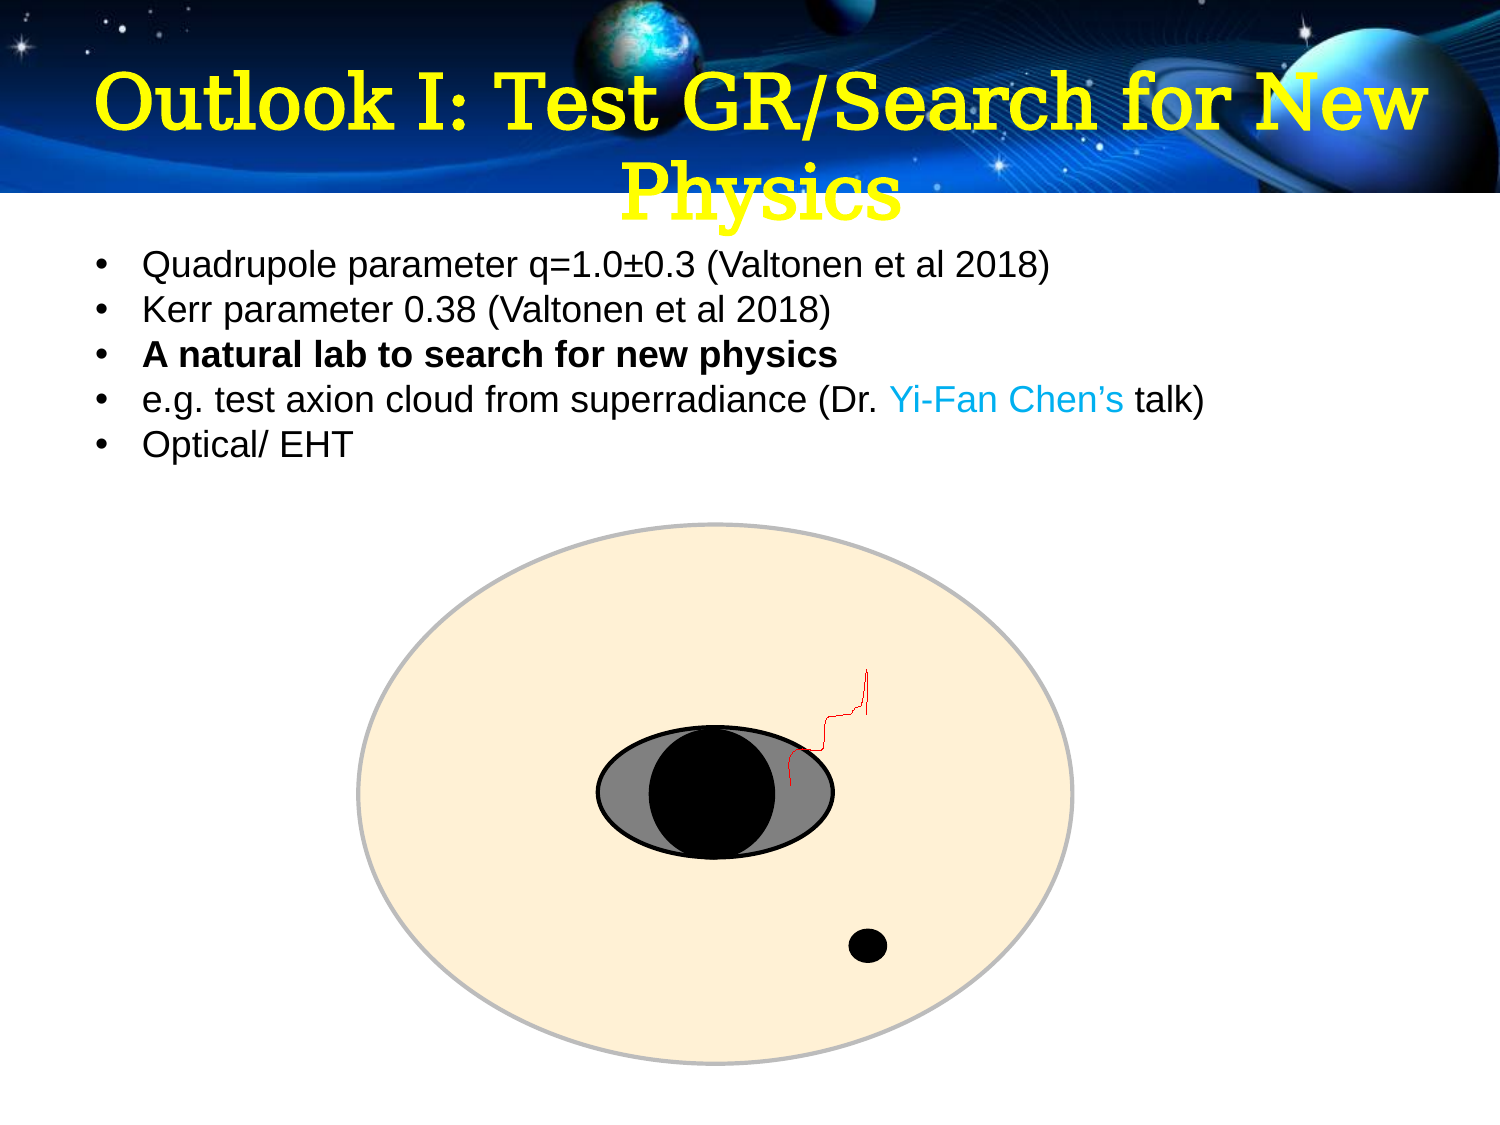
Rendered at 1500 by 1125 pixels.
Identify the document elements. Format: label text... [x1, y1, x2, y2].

text_box Outlook I: Test GR/Search for New Physics [47, 46, 1476, 241]
text_box [788, 669, 868, 786]
text_box [595, 725, 835, 860]
picture [0, 0, 1500, 193]
text_box [848, 928, 888, 963]
text_box [356, 522, 1075, 1066]
text_box Quadrupole parameter q=1.0±0.3 (Valtonen et al 2018) Kerr parameter 0.38 (Valtonen et al 2018) A natural lab to search for new physics e.g. test axion cloud from superradiance (Dr. Yi-Fan Chen’s talk) Optical/ EHT [80, 233, 1466, 473]
text_box [648, 728, 776, 860]
